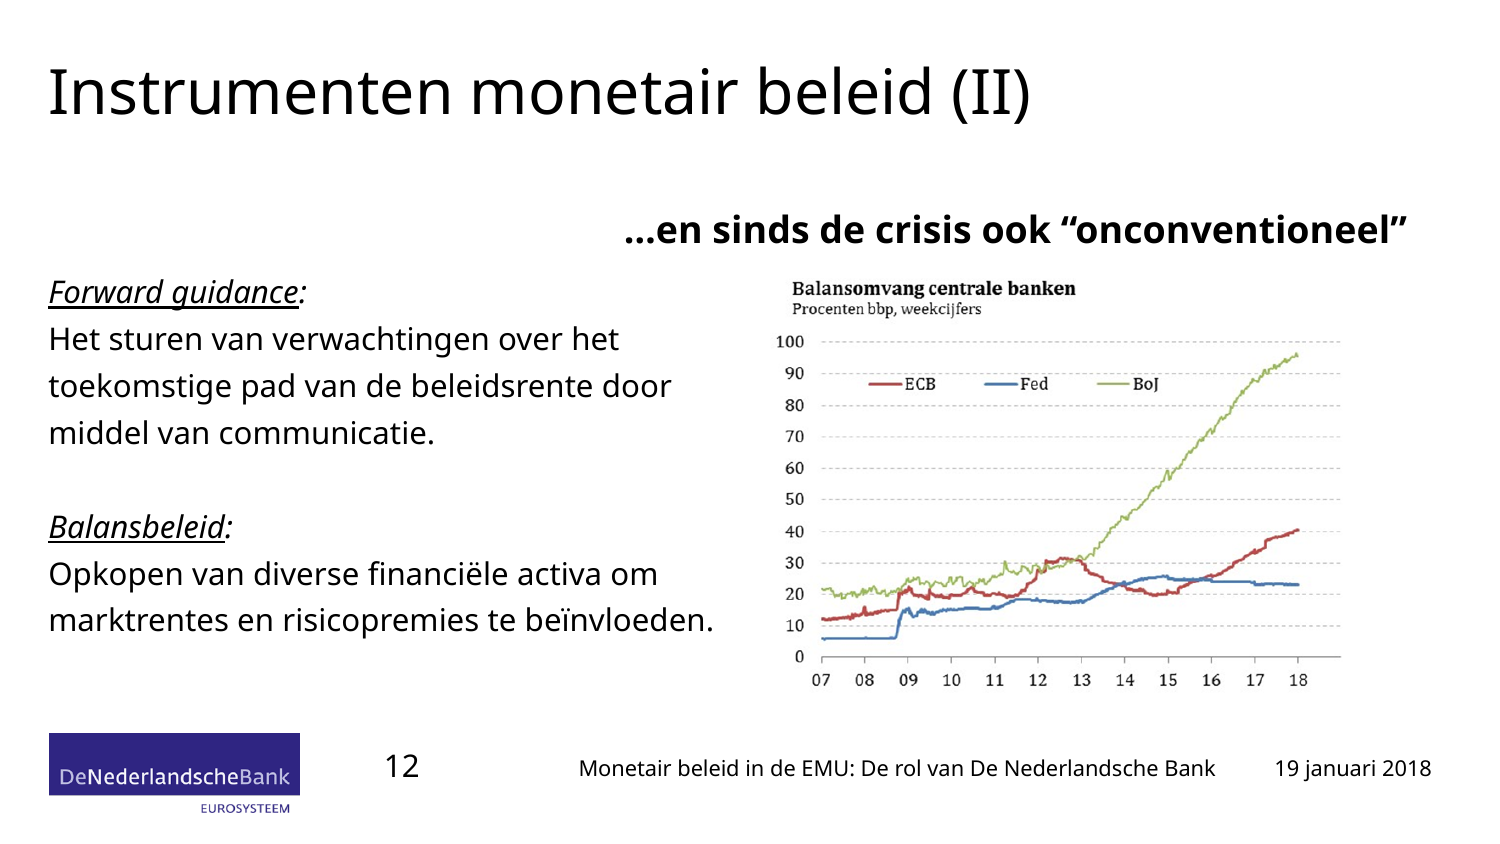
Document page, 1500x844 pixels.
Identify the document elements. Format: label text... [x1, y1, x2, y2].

picture [762, 262, 1390, 706]
picture [49, 733, 300, 813]
title Instrumenten monetair beleid (II) [48, 49, 1421, 169]
footer Monetair beleid in de EMU: De rol van De Nederlandsche Bank [477, 754, 1217, 784]
list Forward guidance: Het sturen van verwachtingen over het toekomstige pad van de beleidsrente door middel van communicatie. Balansbeleid: Opkopen van diverse financiële activa om marktrentes en risicopremies te beïnvloeden. [48, 263, 762, 706]
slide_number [1217, 754, 1433, 784]
slide_number 12 [352, 729, 452, 790]
text_box …en sinds de crisis ook “onconventioneel” [66, 198, 1423, 259]
